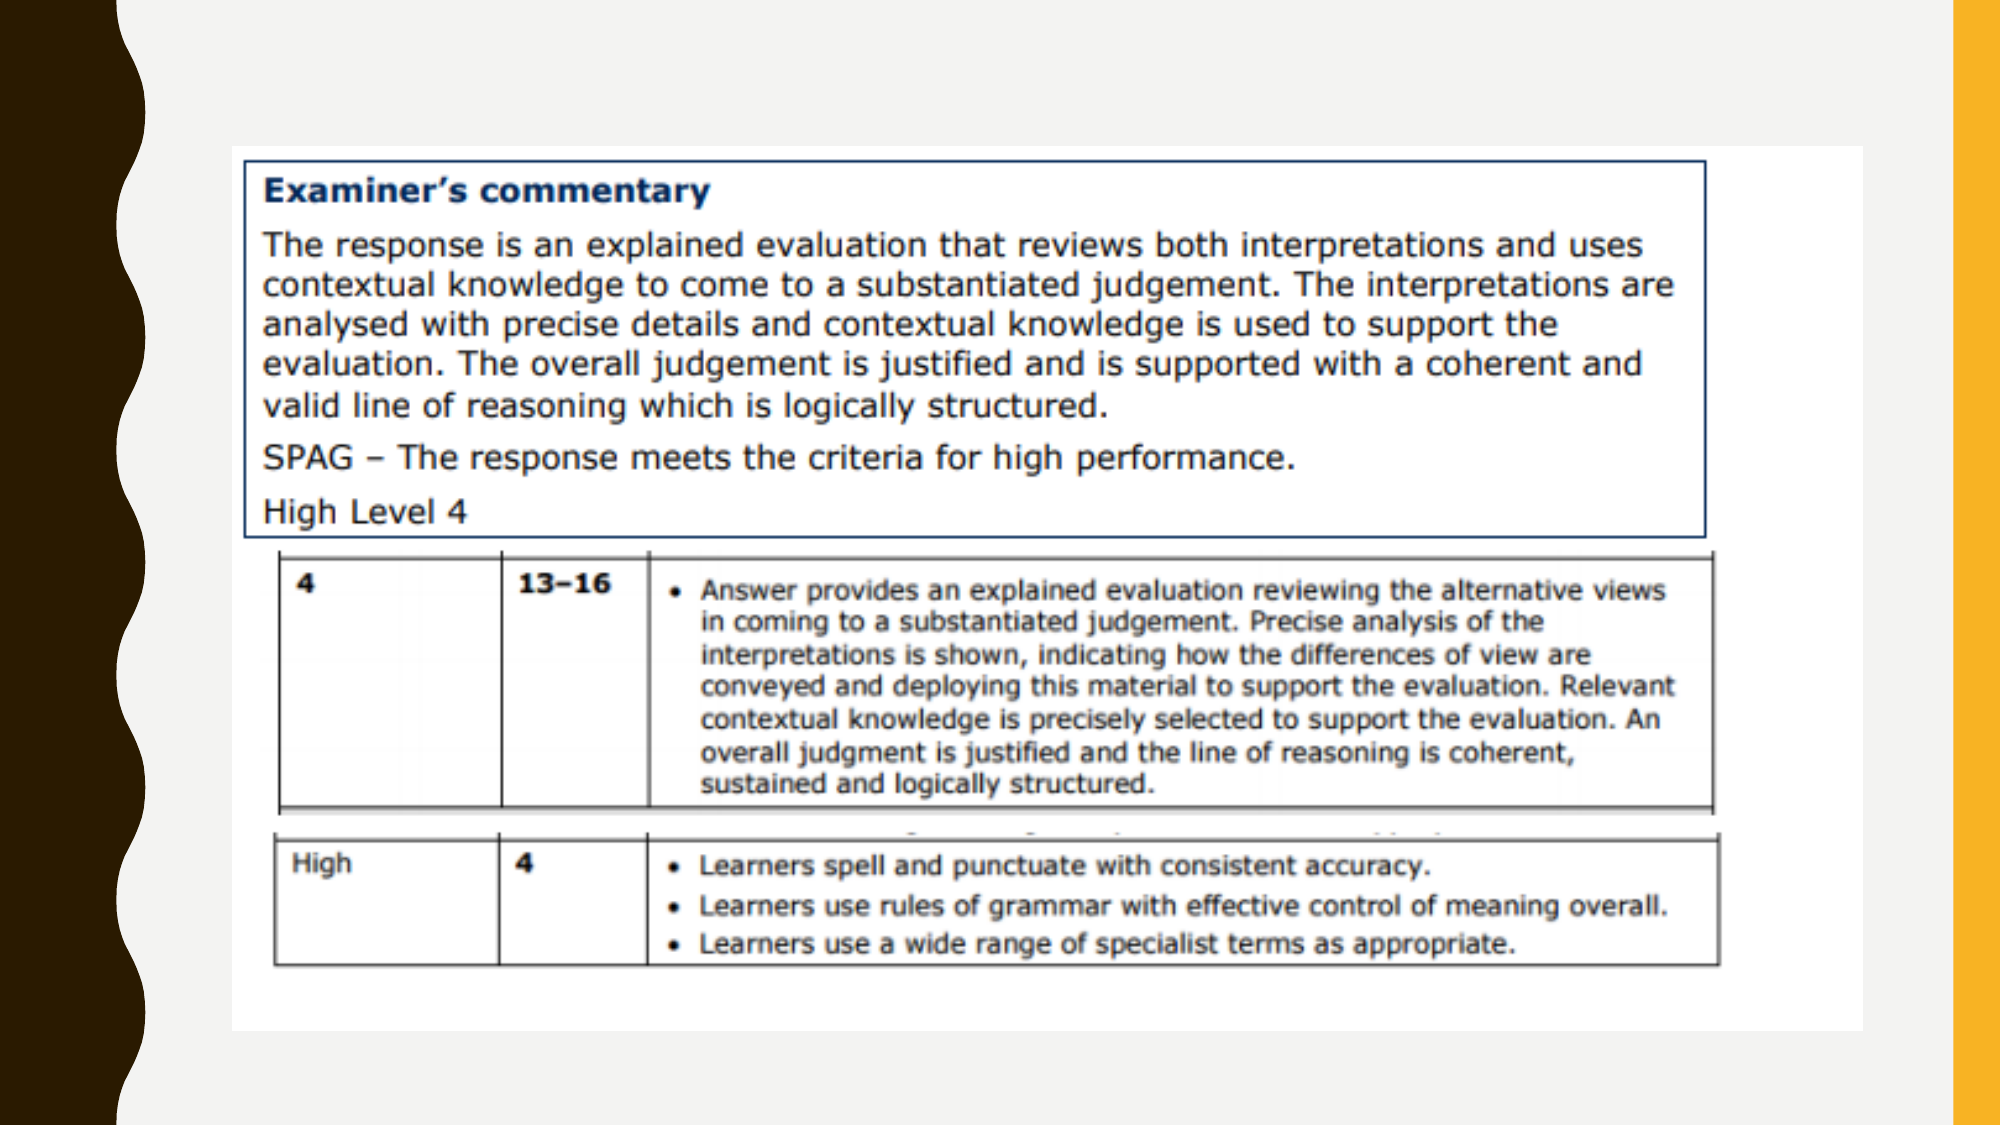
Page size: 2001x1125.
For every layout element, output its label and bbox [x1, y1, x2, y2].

picture [232, 146, 1863, 1031]
